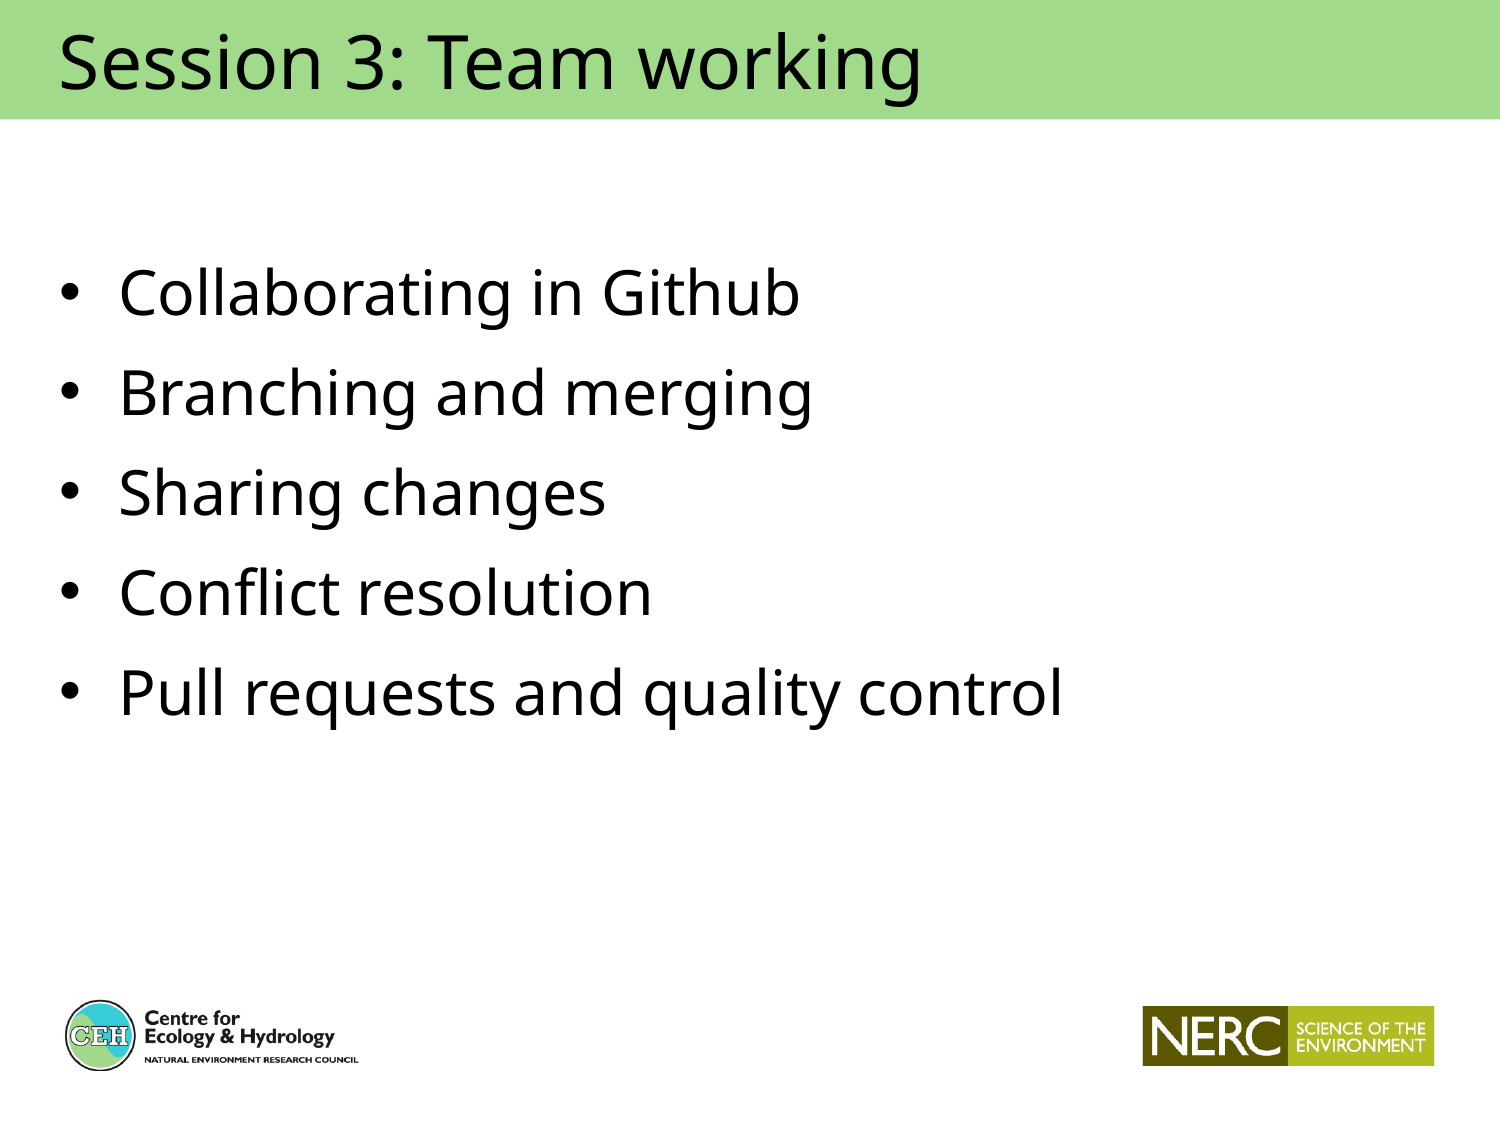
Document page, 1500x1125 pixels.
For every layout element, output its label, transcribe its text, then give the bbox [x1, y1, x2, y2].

list Session 3: Team working [0, 0, 1500, 120]
list Collaborating in Github Branching and merging Sharing changes Conflict resolution Pull requests and quality control [0, 205, 1495, 1125]
